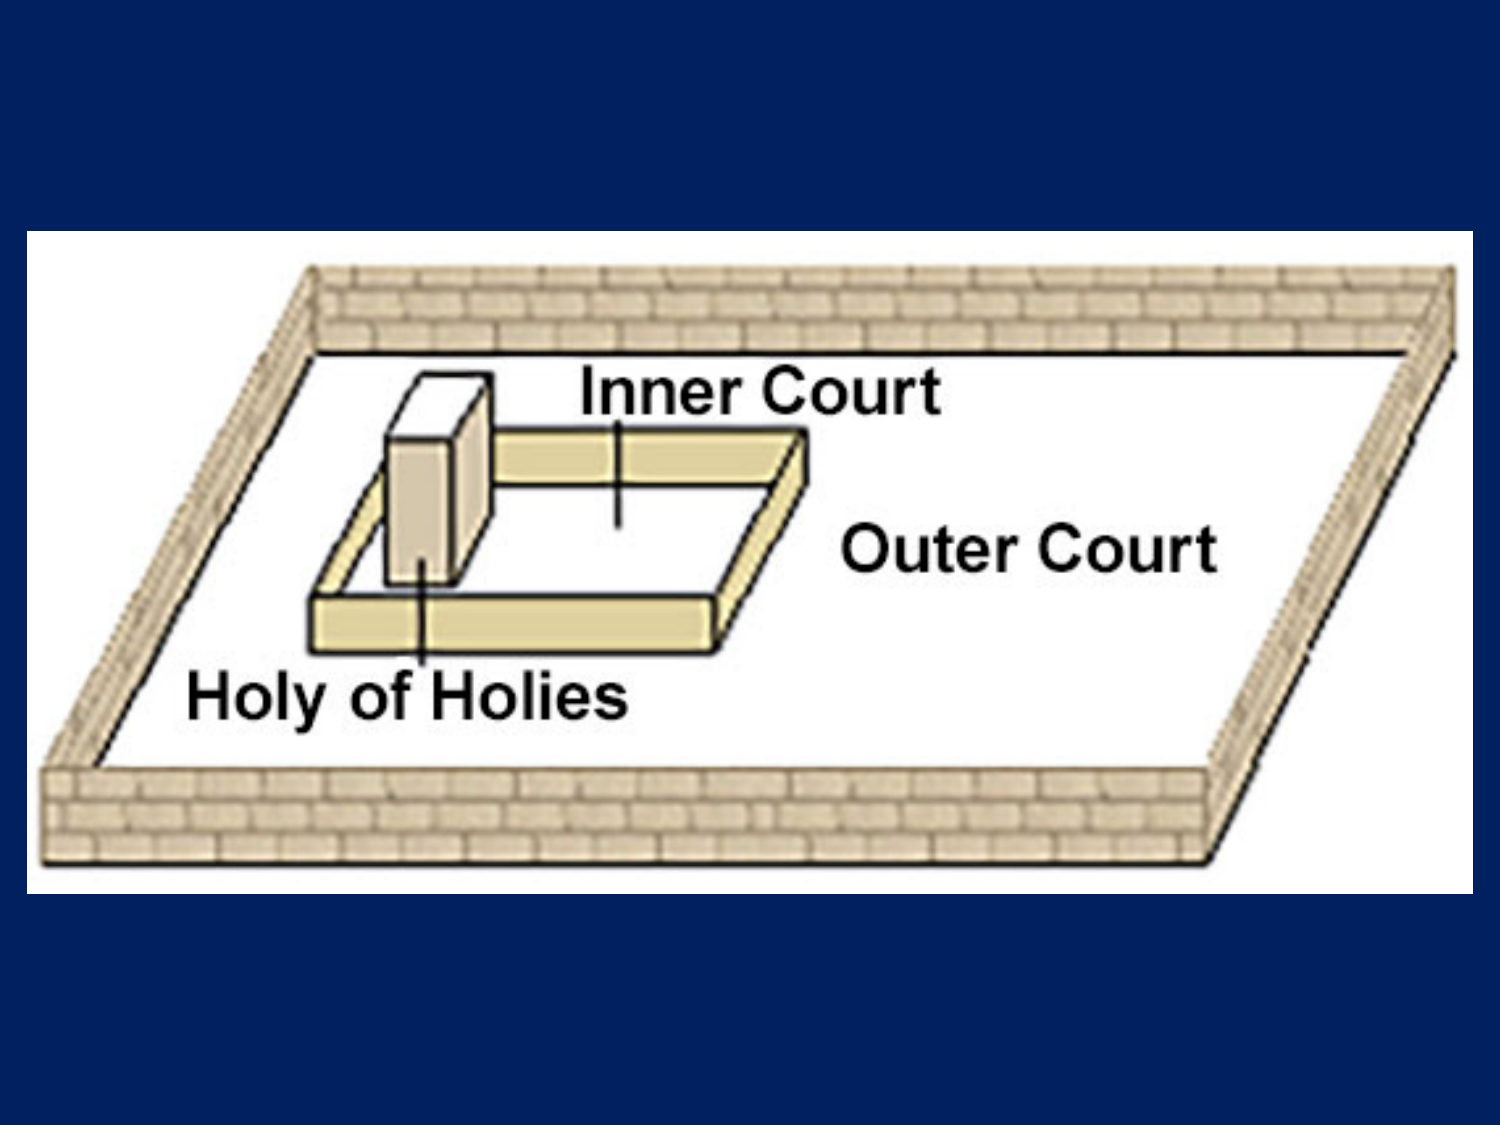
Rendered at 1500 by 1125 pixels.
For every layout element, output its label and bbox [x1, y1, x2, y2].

picture [26, 230, 1474, 894]
